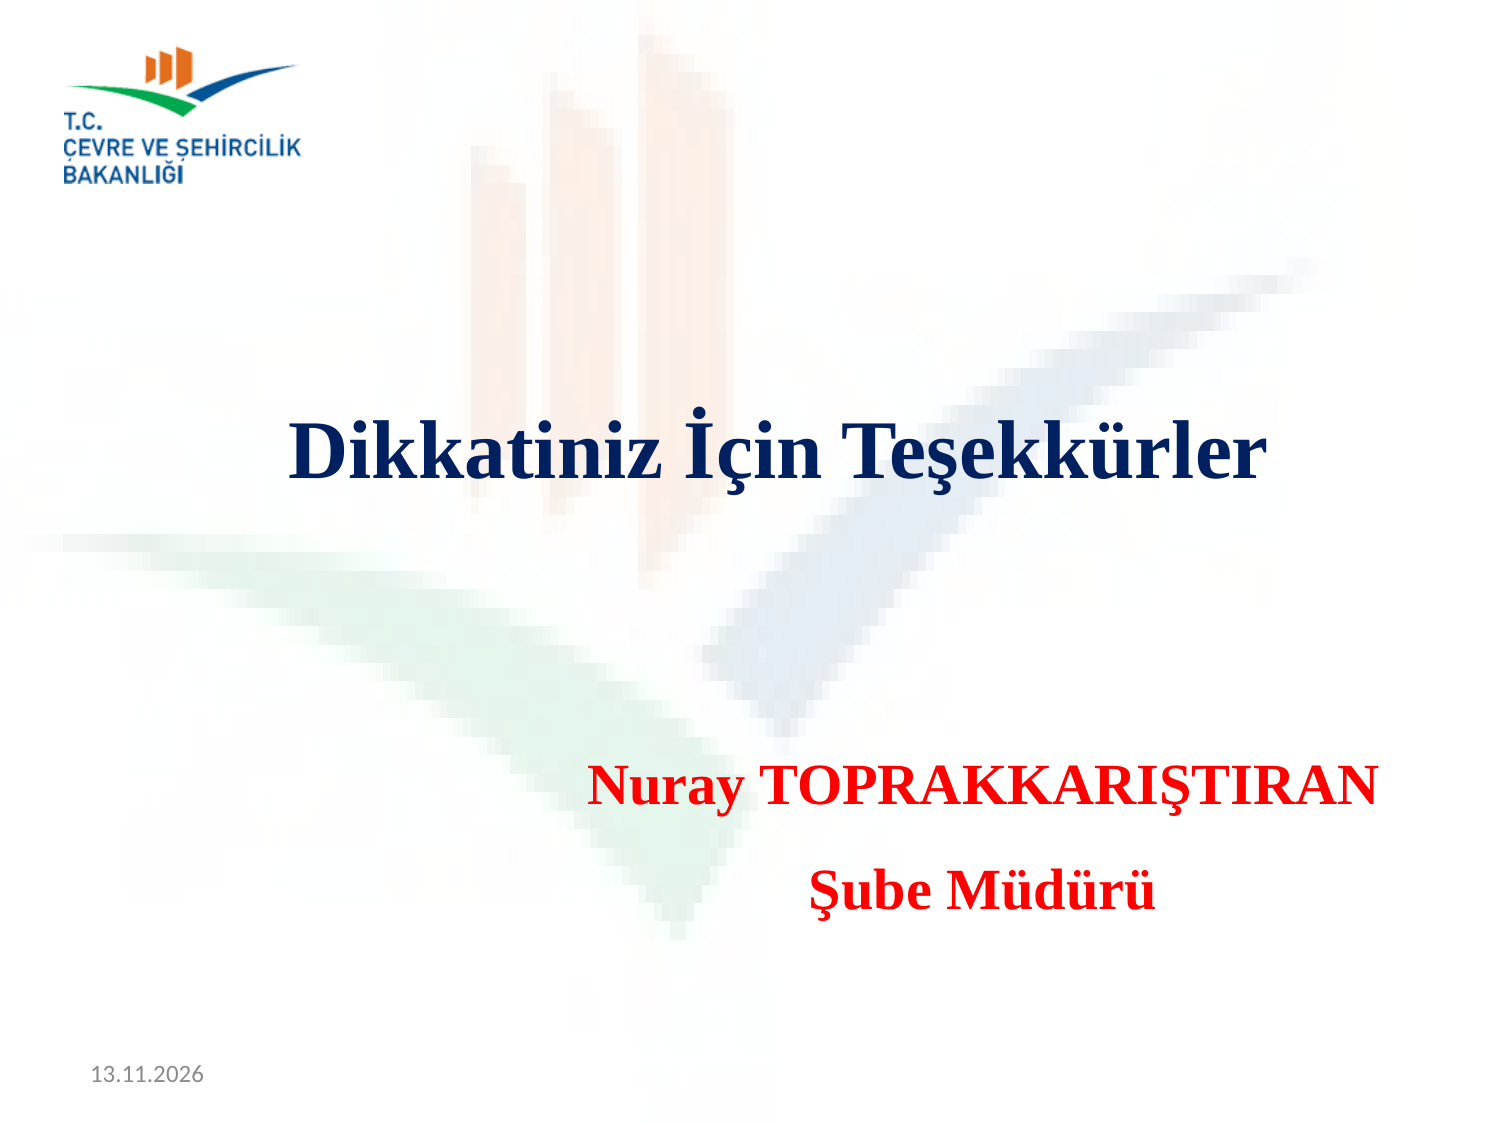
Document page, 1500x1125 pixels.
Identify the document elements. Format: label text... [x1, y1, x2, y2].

picture [64, 42, 302, 184]
text_box Dikkatiniz İçin Teşekkürler [194, 387, 1365, 503]
text_box Nuray TOPRAKKARIŞTIRAN Şube Müdürü [519, 704, 1447, 999]
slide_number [75, 1042, 425, 1103]
